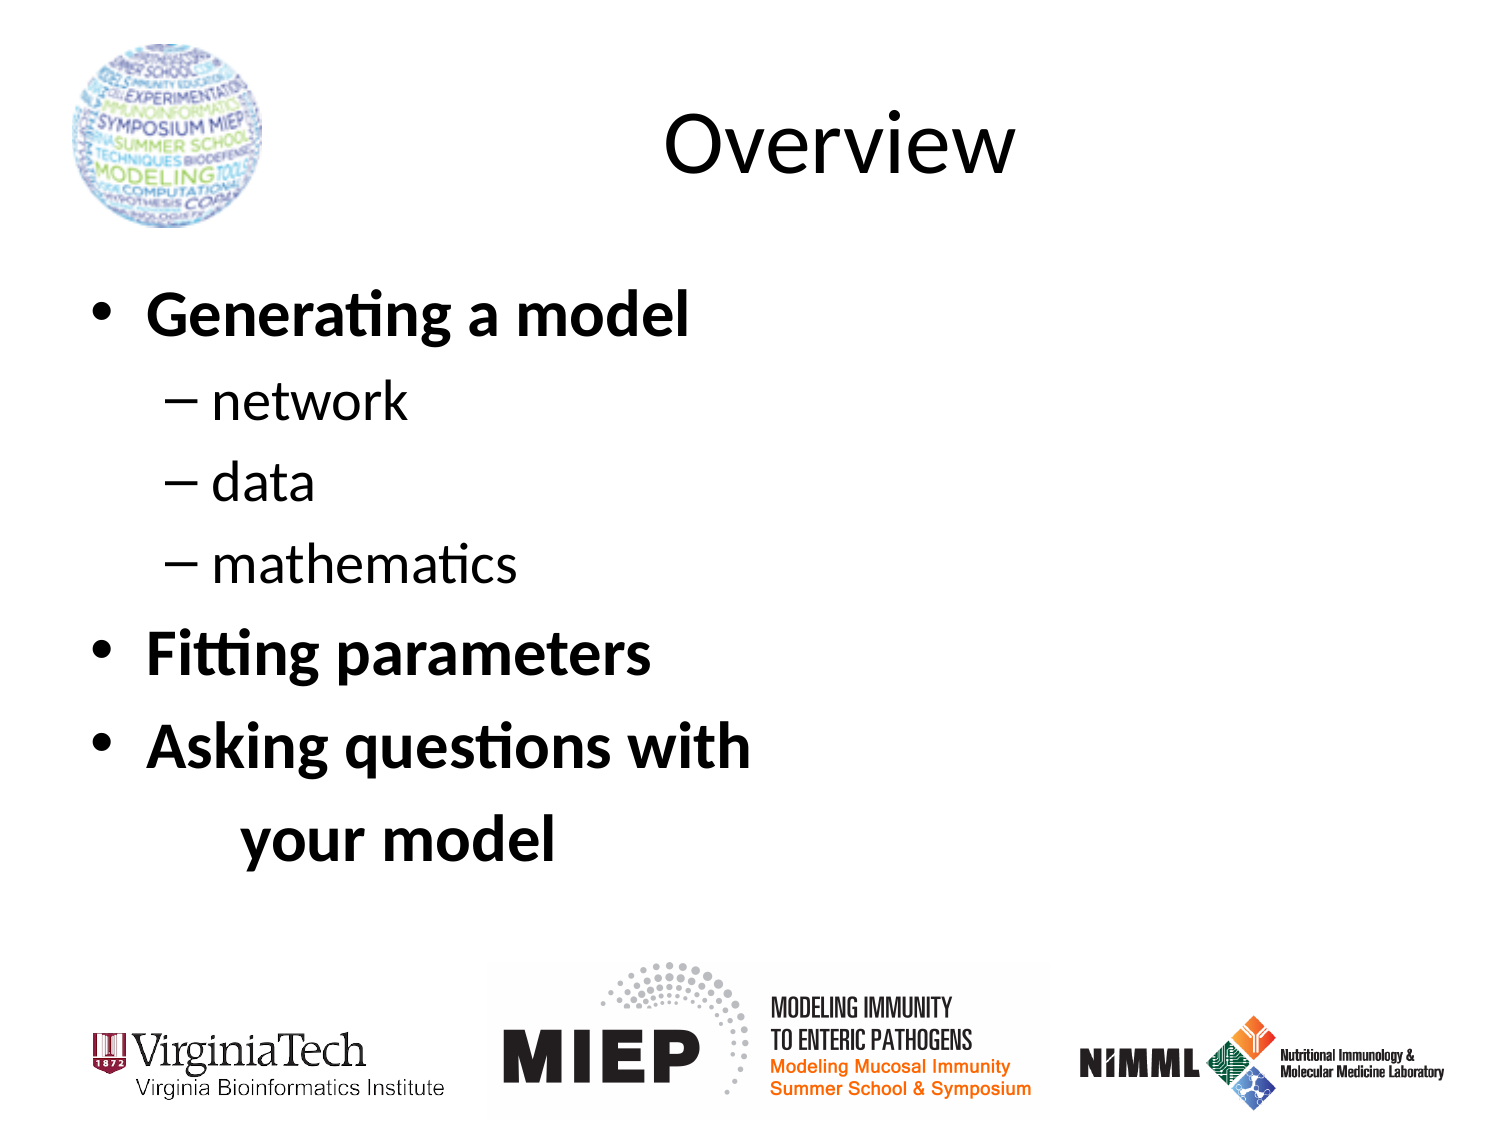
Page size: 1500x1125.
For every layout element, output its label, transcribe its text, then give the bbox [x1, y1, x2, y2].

title Overview [268, 42, 1413, 231]
picture [72, 44, 262, 228]
list Generating a model network data mathematics Fitting parameters Asking questions with your model [75, 262, 1425, 1005]
picture [93, 1031, 444, 1100]
picture [487, 1005, 1050, 1120]
picture [1075, 1013, 1450, 1113]
